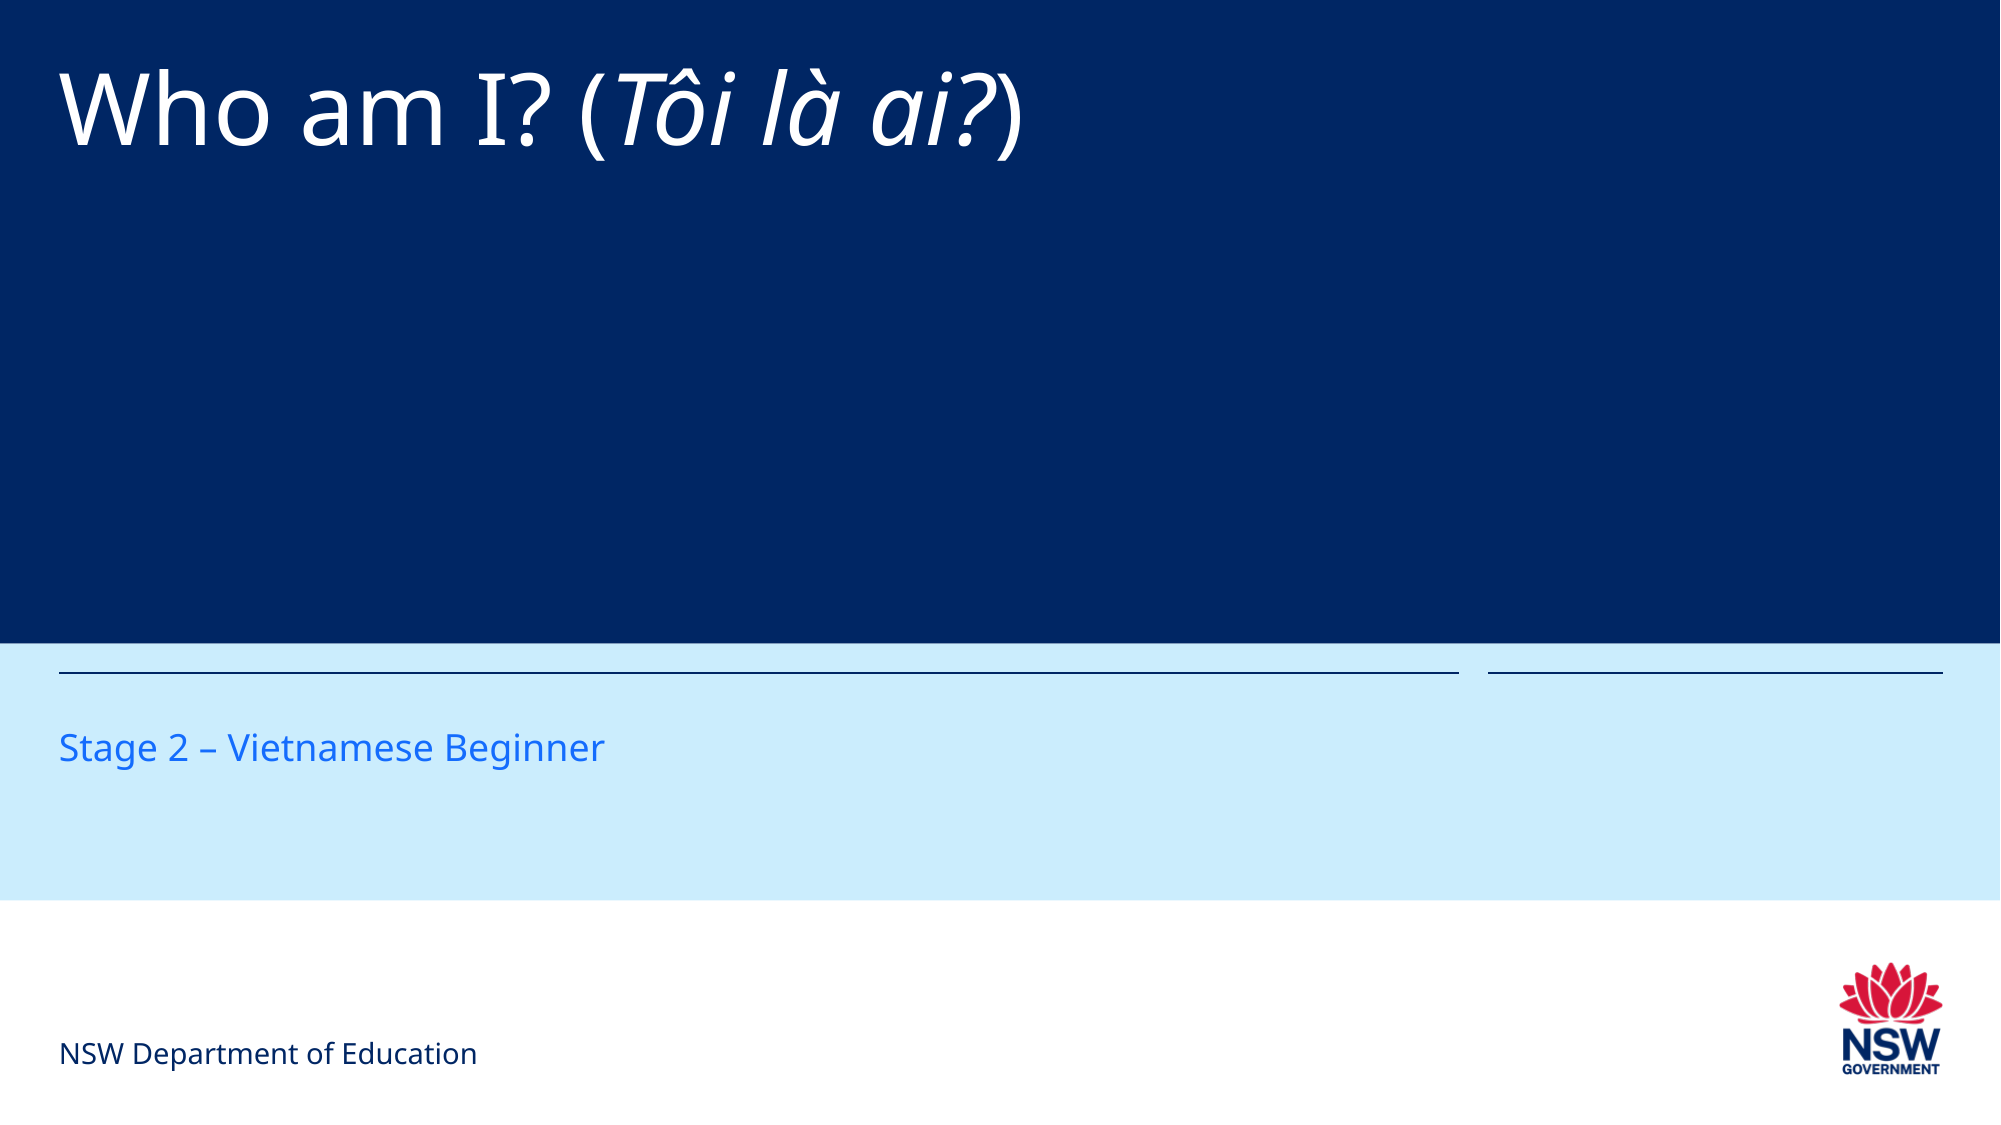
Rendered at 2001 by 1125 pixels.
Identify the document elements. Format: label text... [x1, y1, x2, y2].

picture [1839, 962, 1943, 1075]
list Stage 2 – Vietnamese Beginner [59, 701, 1459, 771]
footer NSW Department of Education [59, 962, 798, 1075]
title Who am I? (Tôi là ai?) [59, 59, 1943, 473]
